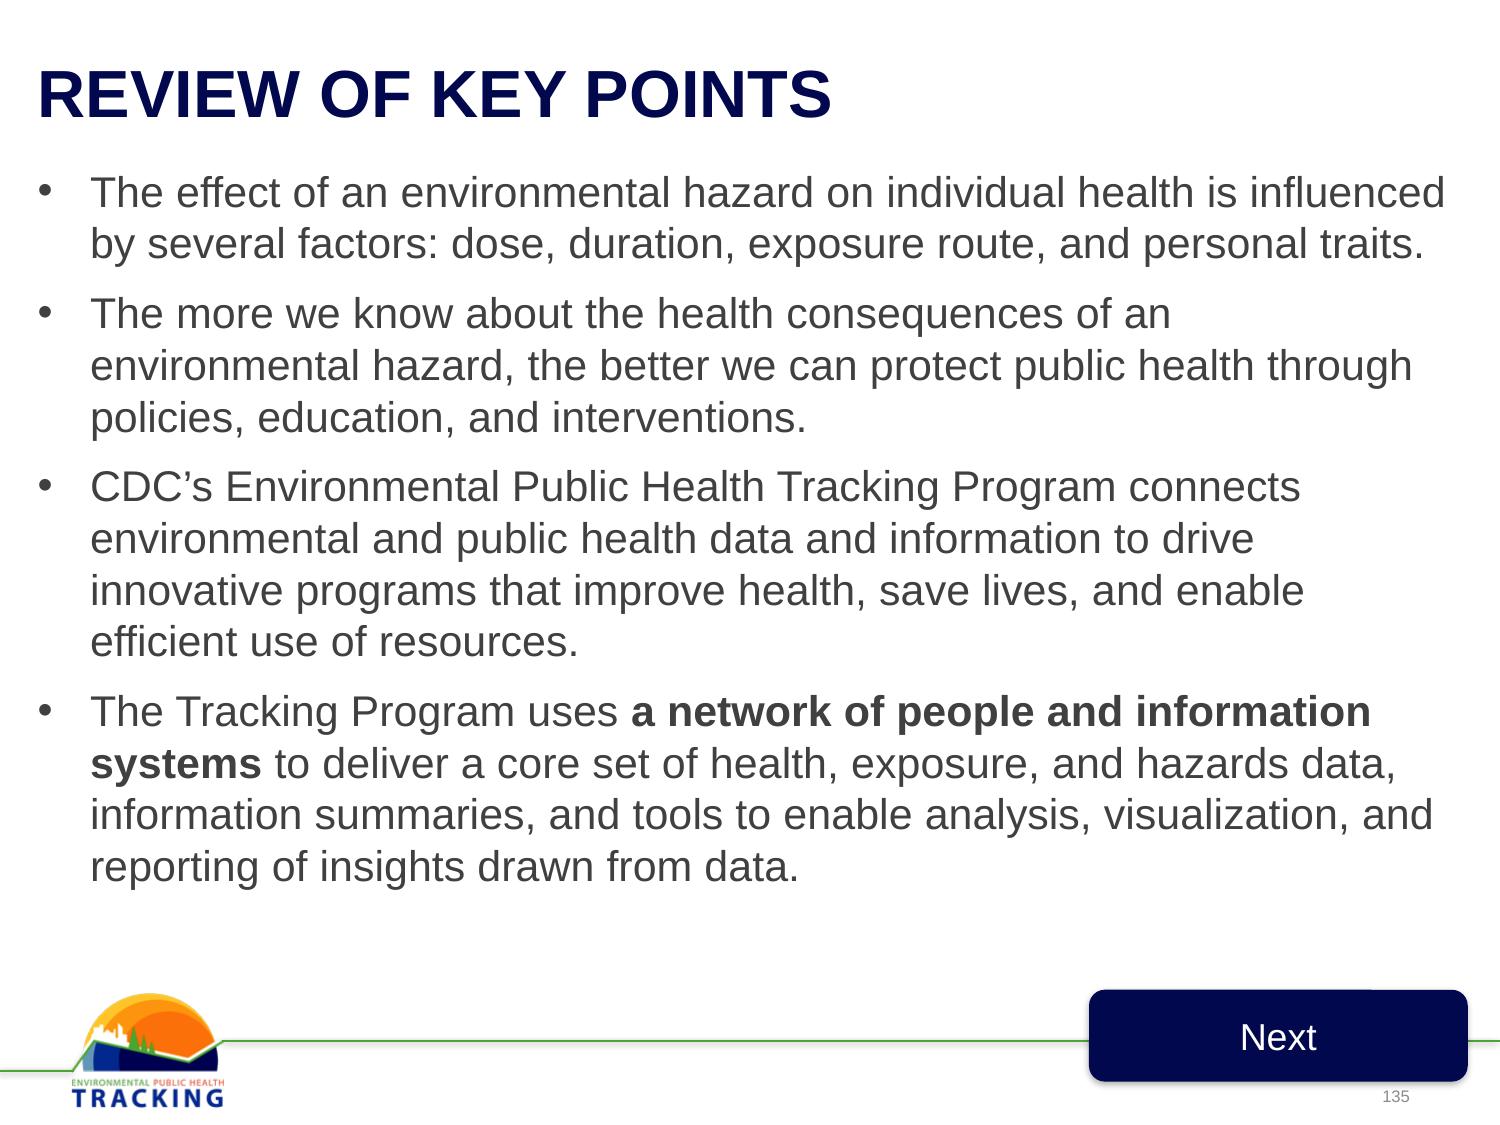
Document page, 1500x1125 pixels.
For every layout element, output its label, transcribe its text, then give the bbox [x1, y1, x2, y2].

list The effect of an environmental hazard on individual health is influenced by several factors: dose, duration, exposure route, and personal traits. The more we know about the health consequences of an environmental hazard, the better we can protect public health through policies, education, and interventions. CDC’s Environmental Public Health Tracking Program connects environmental and public health data and information to drive innovative programs that improve health, save lives, and enable efficient use of resources. The Tracking Program uses a network of people and information systems to deliver a core set of health, exposure, and hazards data, information summaries, and tools to enable analysis, visualization, and reporting of insights drawn from data. [22, 156, 1464, 909]
slide_number 135 [1074, 1066, 1425, 1125]
text_box Next [1088, 989, 1468, 1082]
text_box REVIEW OF KEY POINTS [22, 24, 1373, 157]
picture [57, 977, 241, 1122]
